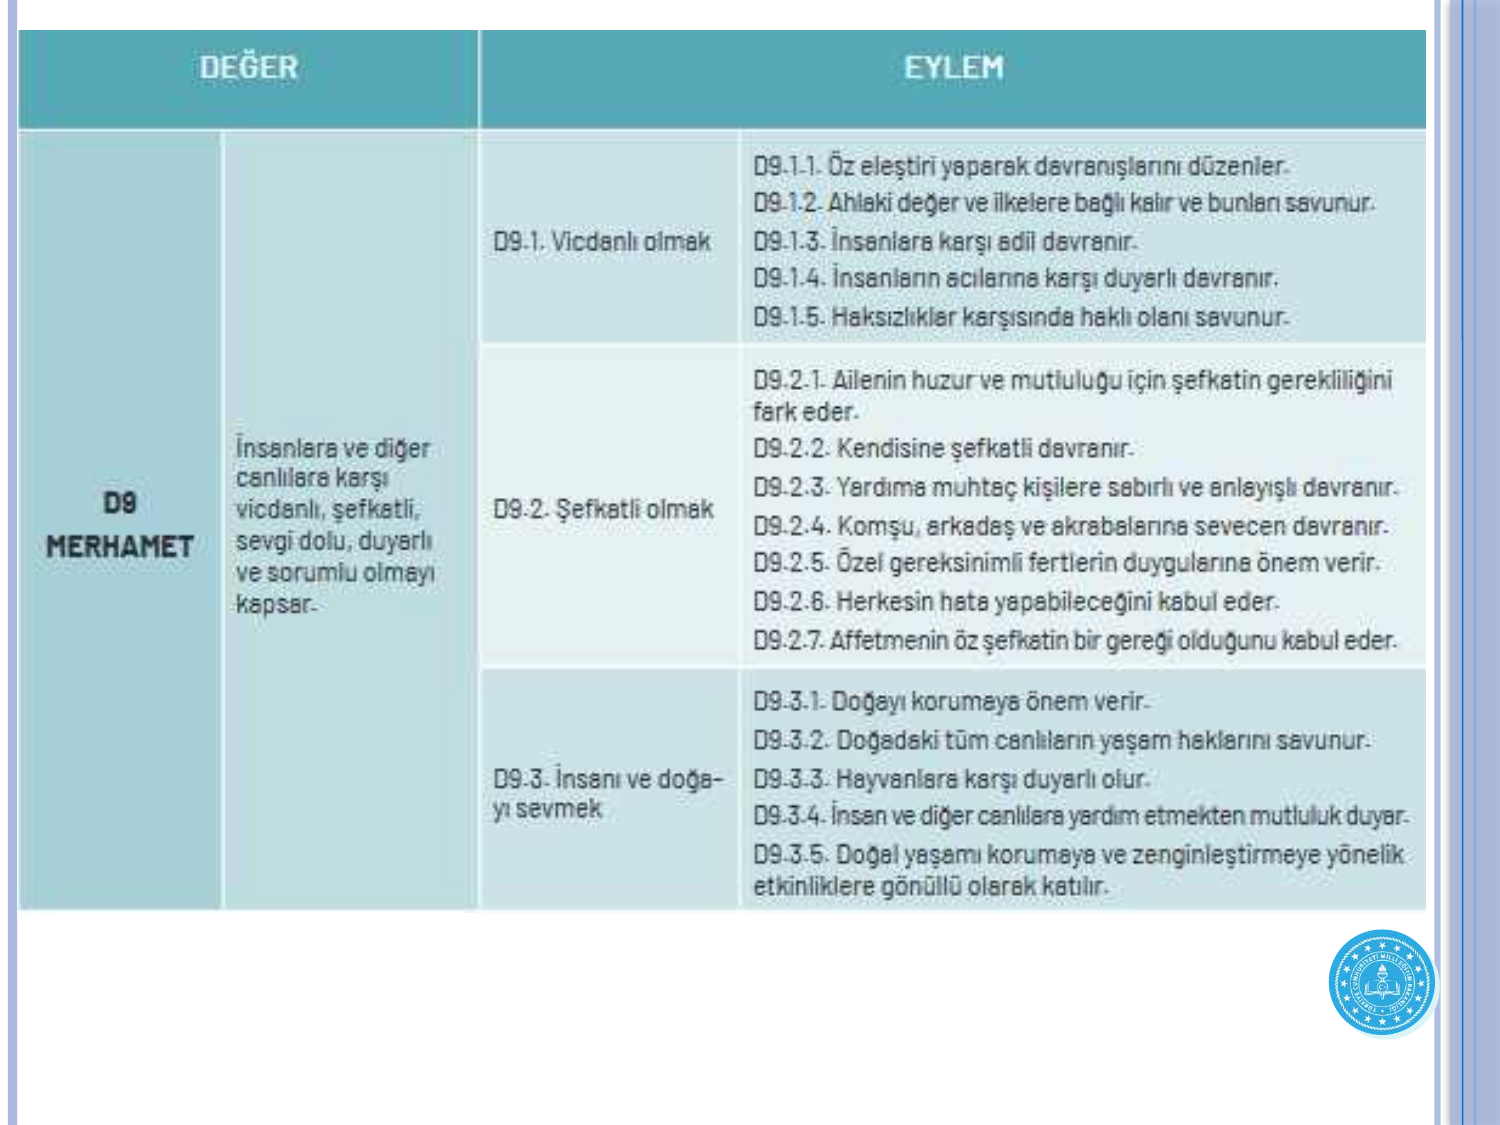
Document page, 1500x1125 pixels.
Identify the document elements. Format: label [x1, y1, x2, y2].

picture [17, 30, 1427, 913]
picture [1328, 928, 1436, 1036]
